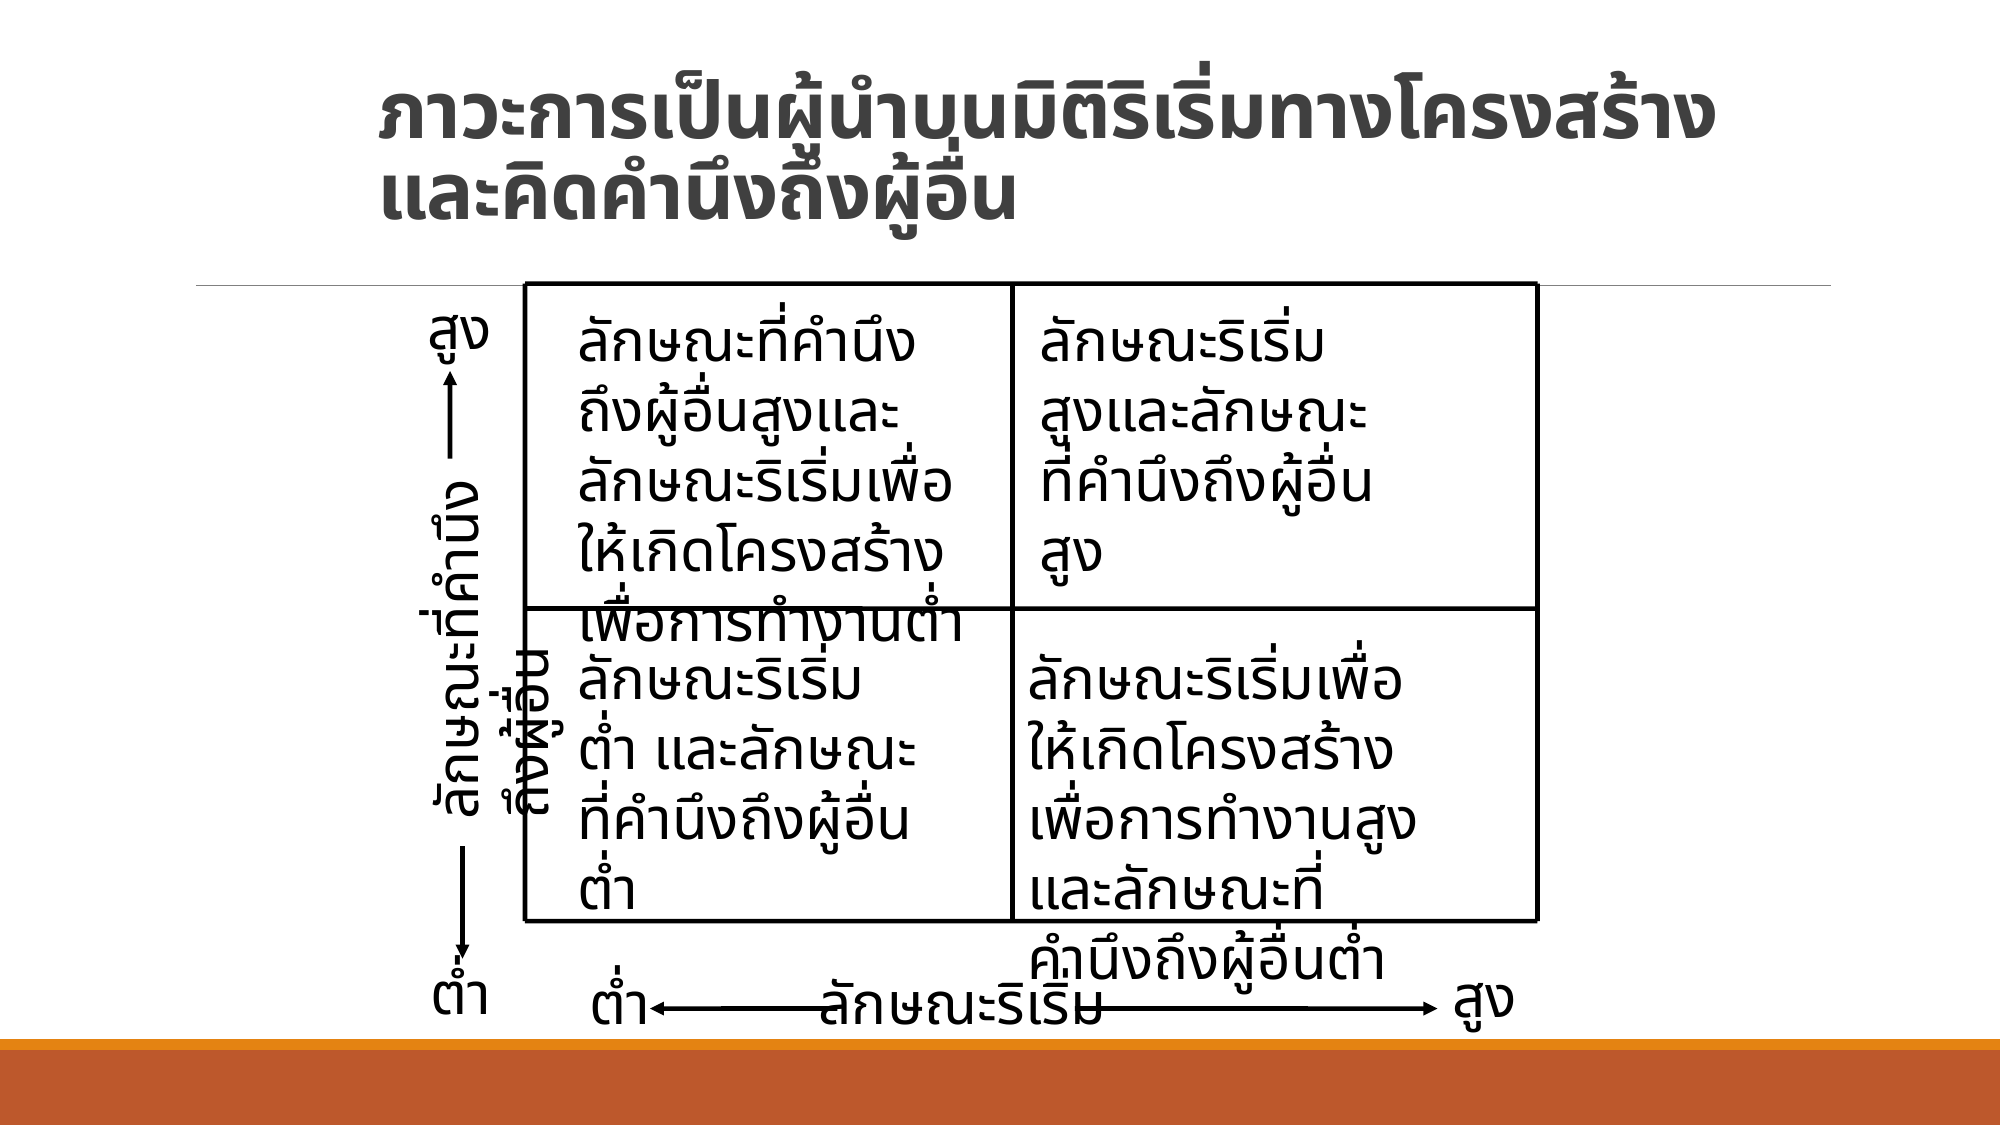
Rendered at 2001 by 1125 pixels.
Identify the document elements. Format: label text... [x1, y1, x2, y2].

title ภาวะการเป็นผู้นำบนมิติริเริ่มทางโครงสร้างและคิดคำนึงถึงผู้อื่น [362, 54, 1750, 244]
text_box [411, 282, 1576, 1045]
text_box [362, 258, 1638, 1059]
